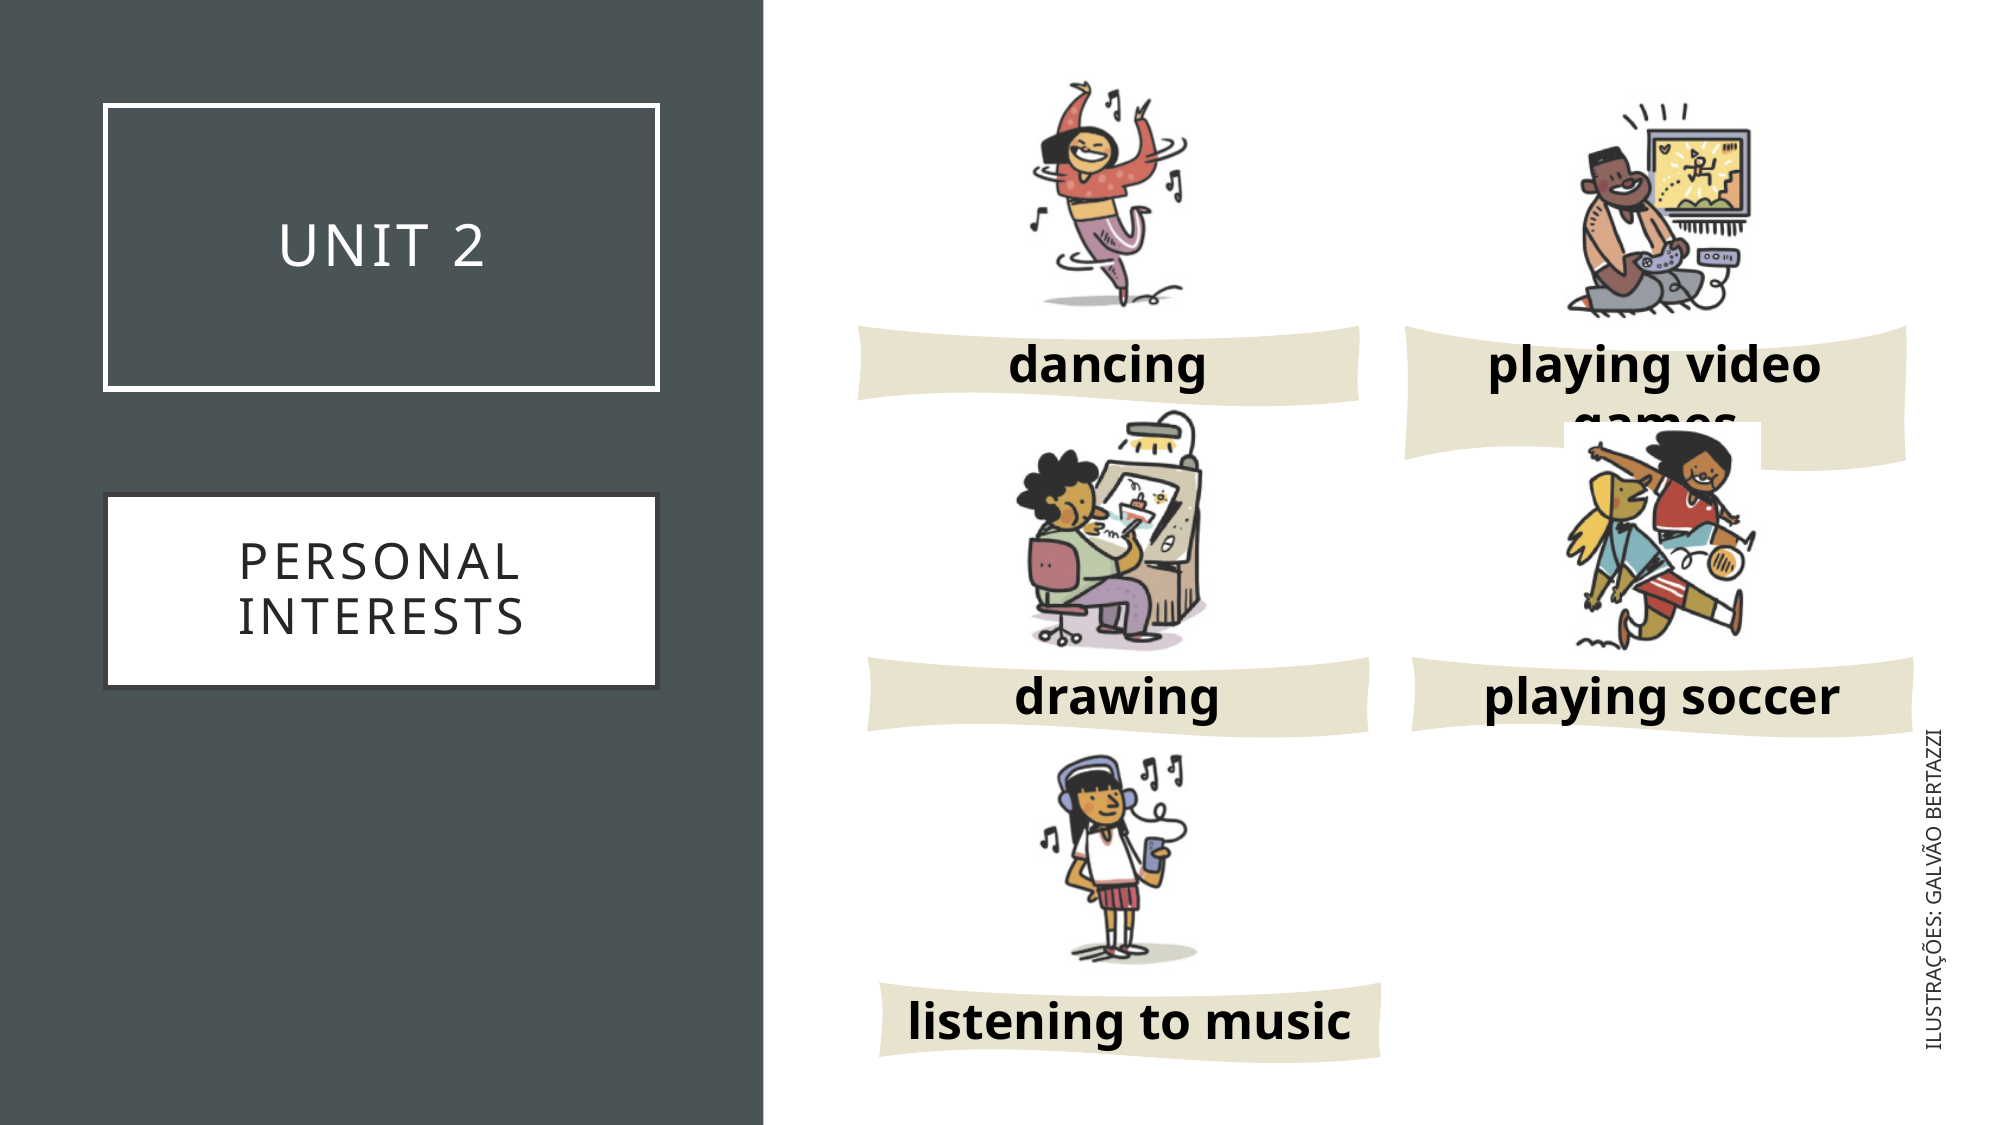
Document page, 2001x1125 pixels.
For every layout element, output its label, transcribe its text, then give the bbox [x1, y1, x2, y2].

text_box playing soccer [1410, 652, 1912, 738]
text_box playing video games [1403, 318, 1907, 471]
text_box [0, 0, 764, 1125]
picture [1564, 422, 1761, 656]
text_box [764, 0, 2000, 1125]
title UNIT 2 [103, 103, 660, 392]
picture [999, 392, 1213, 657]
text_box dancing [856, 321, 1360, 407]
picture [1564, 86, 1756, 325]
text_box ILUSTRAÇÕES: GALVÃO BERTAZZI [1912, 617, 1953, 1065]
picture [1018, 79, 1201, 309]
text_box drawing [866, 652, 1370, 738]
text_box PERSONAL INTERESTS [105, 494, 658, 688]
text_box listening to music [878, 978, 1382, 1064]
picture [1028, 744, 1208, 971]
